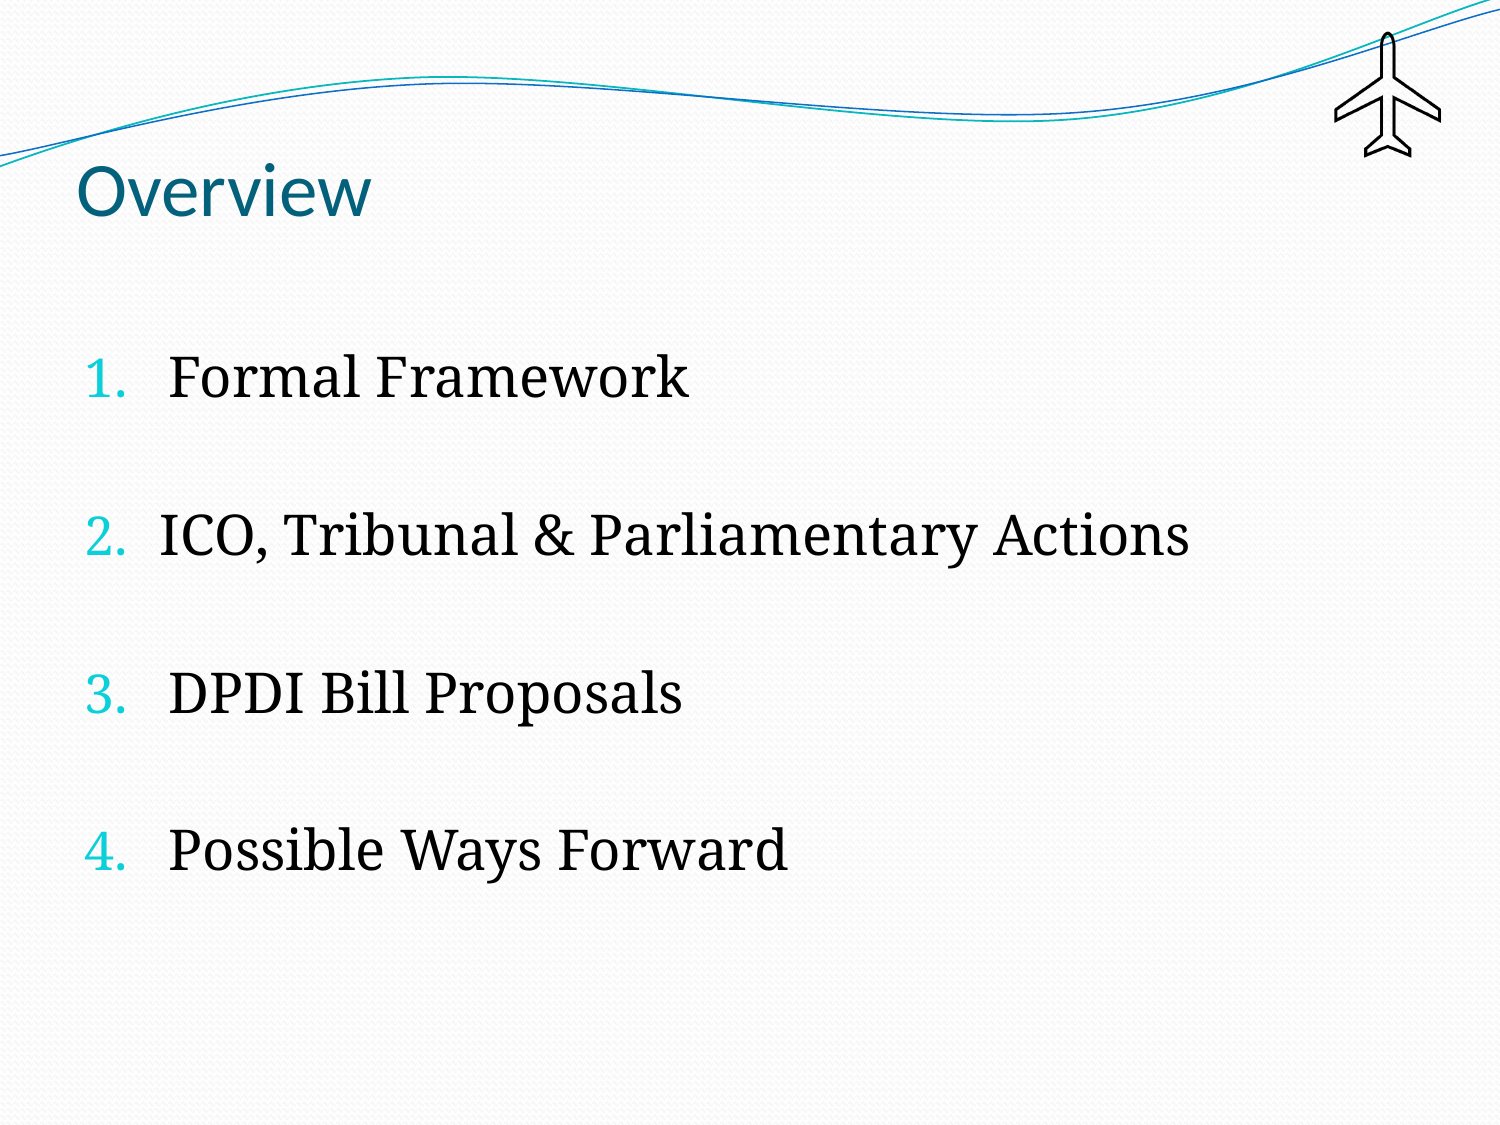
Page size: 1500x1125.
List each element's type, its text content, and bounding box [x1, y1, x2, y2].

list Structural Changes ICO to be reestablished as a Board. ICO’s PECR powers to be brought into line with GDPR. Objectives and Priorities New public trust, innovation, competition, crime, security duties. SoS to set out Strategic Priorities; ICO must have regard to these. Complaints and Scrutiny Complaints: No need to act where “vexatious” or where controller not had 45 days to act; must be guidance & right of appeal before Tribunal. (Wider) Scrutiny: Must publish forward-looking strategy, Key Performance Indicators and annual regulatory action report. [1305, 42, 1469, 182]
title Overview [76, 42, 1476, 233]
list Formal Framework ICO, Tribunal & Parliamentary Actions DPDI Bill Proposals Possible Ways Forward [64, 255, 1448, 1101]
picture [1312, 19, 1463, 170]
